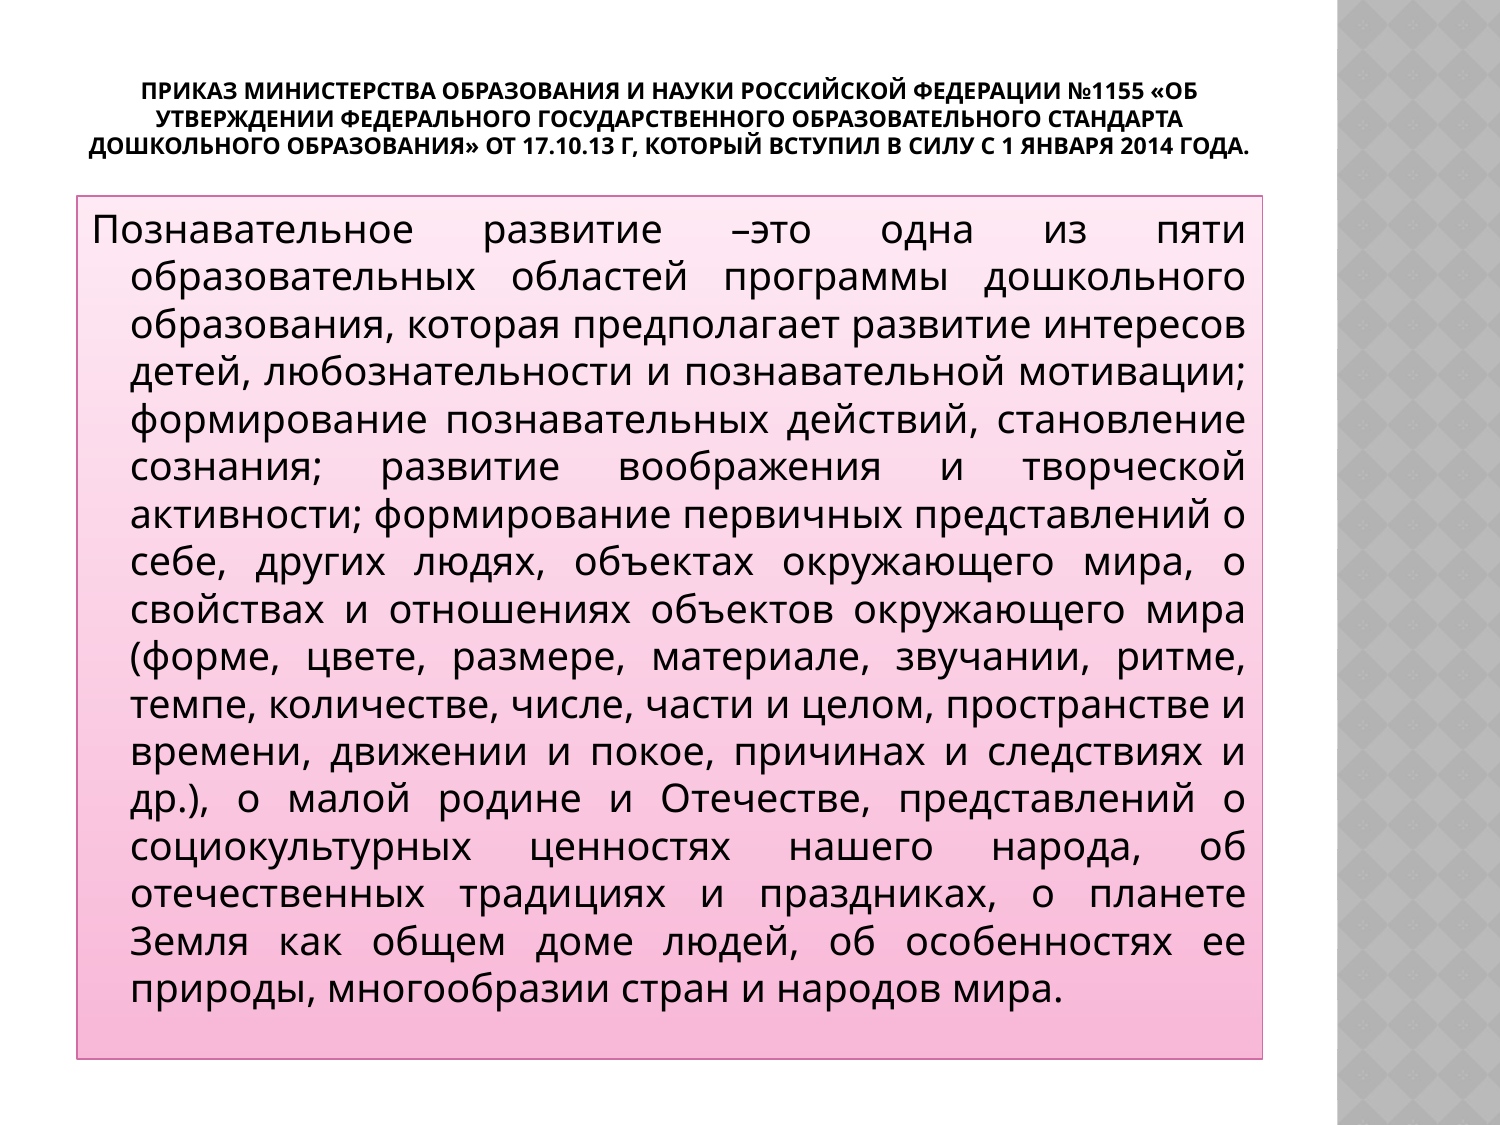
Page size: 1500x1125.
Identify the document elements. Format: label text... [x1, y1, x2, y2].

list Познавательное развитие –это одна из пяти образовательных областей программы дошкольного образования, которая предполагает развитие интересов детей, любознательности и познавательной мотивации; формирование познавательных действий, становление сознания; развитие воображения и творческой активности; формирование первичных представлений о себе, других людях, объектах окружающего мира, о свойствах и отношениях объектов окружающего мира (форме, цвете, размере, материале, звучании, ритме, темпе, количестве, числе, части и целом, пространстве и времени, движении и покое, причинах и следствиях и др.), о малой родине и Отечестве, представлений о социокультурных ценностях нашего народа, об отечественных традициях и праздниках, о планете Земля как общем доме людей, об особенностях ее природы, многообразии стран и народов мира. [76, 195, 1263, 1060]
title Приказ Министерства образования и науки Российской Федерации №1155 «Об утверждении федерального государственного образовательного стандарта дошкольного образования» от 17.10.13 г, который вступил в силу с 1 января 2014 года. [75, 52, 1263, 196]
